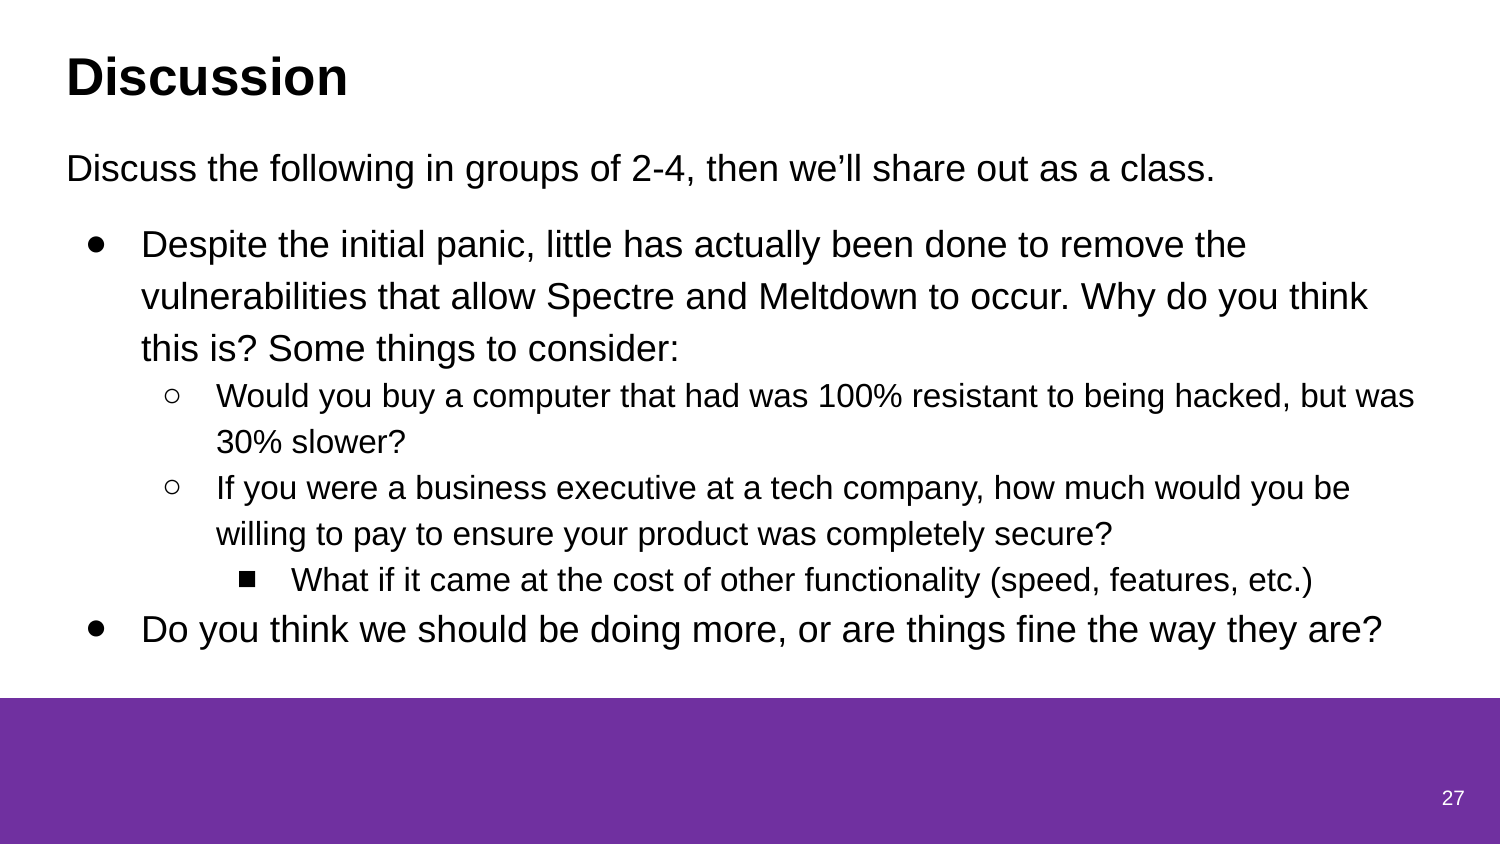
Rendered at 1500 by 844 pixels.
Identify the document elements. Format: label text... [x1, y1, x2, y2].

list Discuss the following in groups of 2-4, then we’ll share out as a class. Despite the initial panic, little has actually been done to remove the vulnerabilities that allow Spectre and Meltdown to occur. Why do you think this is? Some things to consider: Would you buy a computer that had was 100% resistant to being hacked, but was 30% slower? If you were a business executive at a tech company, how much would you be willing to pay to ensure your product was completely secure? What if it came at the cost of other functionality (speed, features, etc.) Do you think we should be doing more, or are things fine the way they are? [51, 121, 1449, 699]
picture [0, 0, 1500, 698]
slide_number 27 [1389, 764, 1480, 830]
title Discussion [51, 27, 1449, 121]
